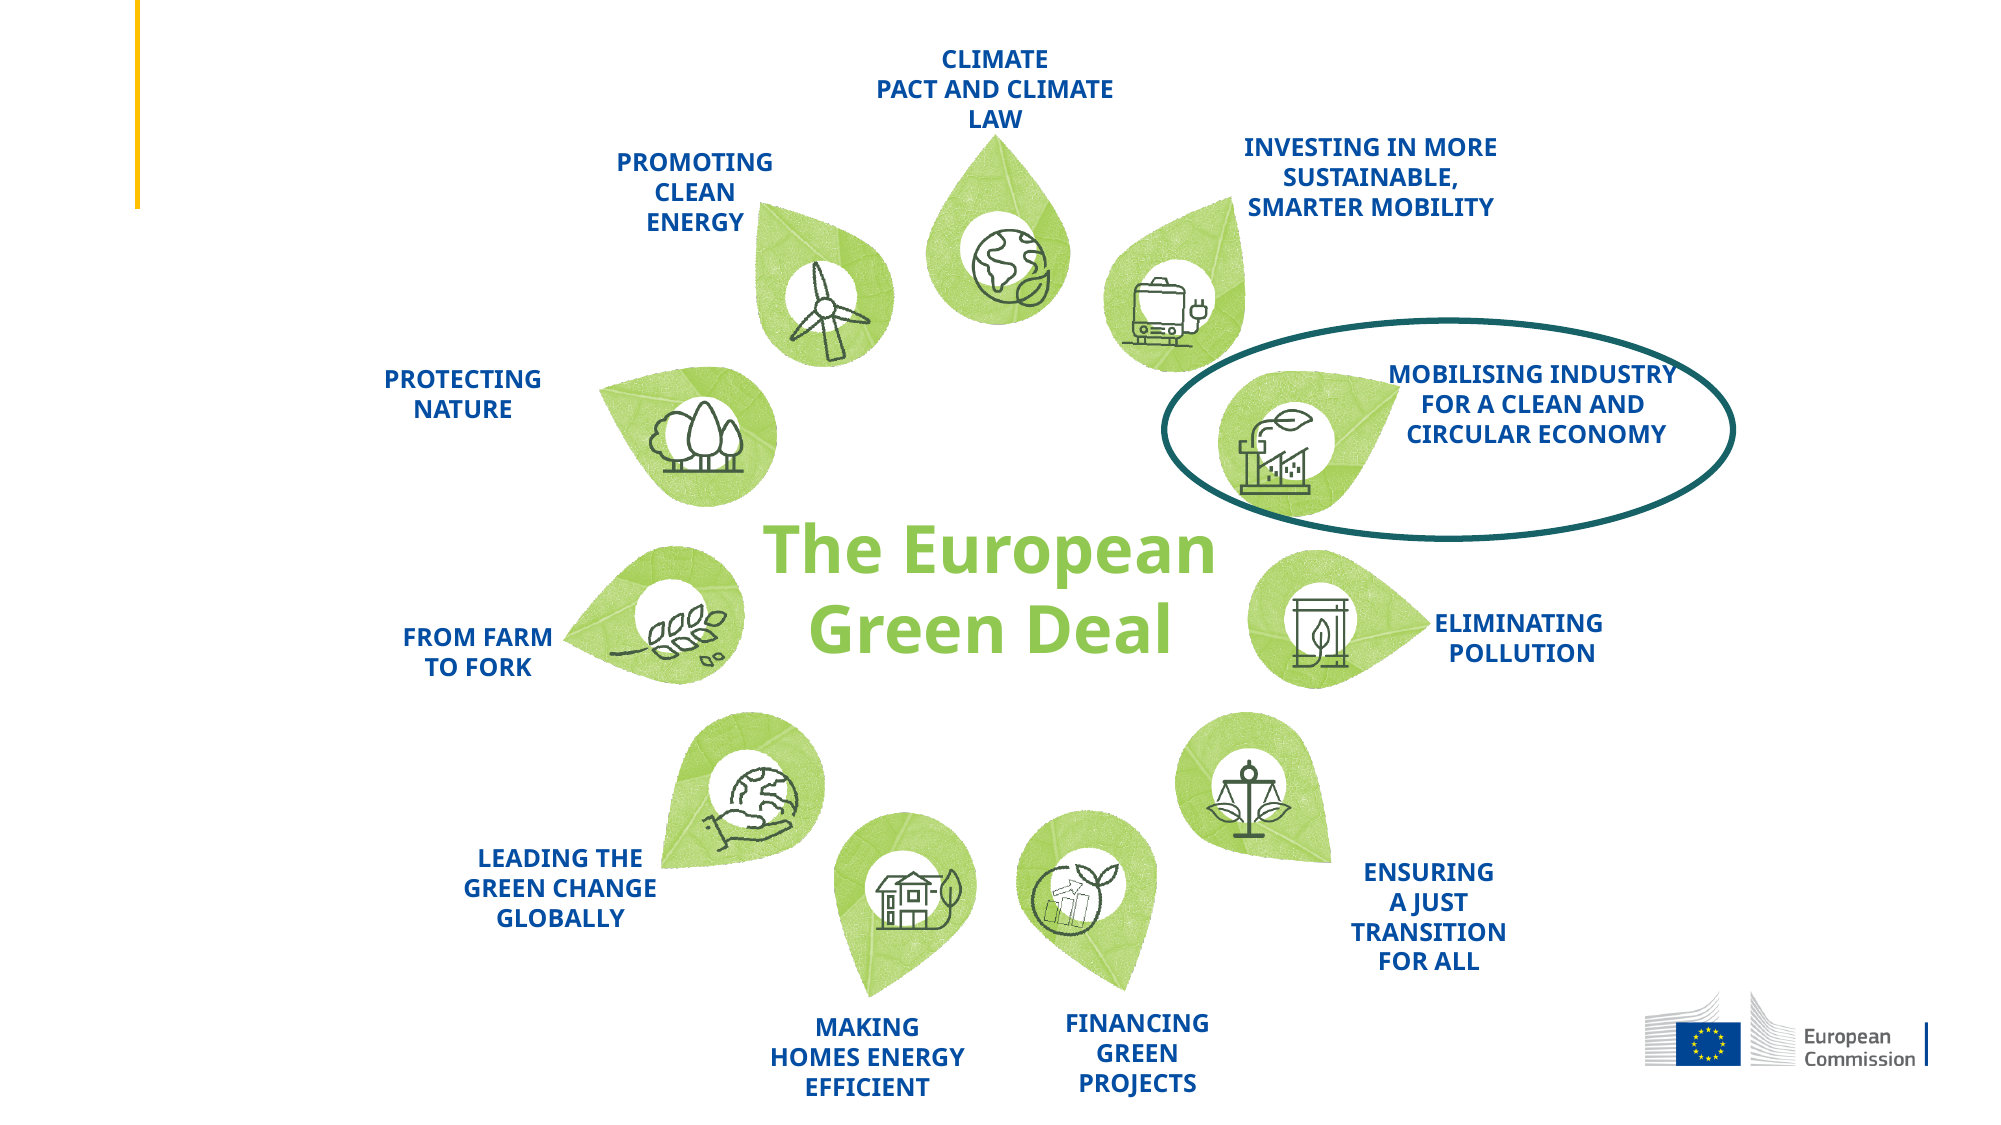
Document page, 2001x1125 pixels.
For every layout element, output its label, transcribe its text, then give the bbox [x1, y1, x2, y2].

text_box PROTECTING NATURE [330, 356, 595, 431]
text_box CLIMATE PACT AND CLIMATE LAW [861, 36, 1130, 141]
text_box PROMOTING CLEAN ENERGY [562, 139, 828, 244]
text_box MAKING HOMES ENERGY EFFICIENT [734, 1004, 1000, 1109]
text_box The European Green Deal [747, 499, 1247, 675]
text_box LEADING THE GREEN CHANGE GLOBALLY [427, 834, 694, 940]
text_box ENSURING A JUST TRANSITION FOR ALL [1296, 848, 1562, 984]
text_box ELIMINATING POLLUTION [1431, 600, 1626, 676]
text_box [1306, 319, 1735, 540]
text_box INVESTING IN MORE SUSTAINABLE, SMARTER MOBILITY [1229, 123, 1513, 229]
picture [1645, 991, 1928, 1066]
text_box FINANCING GREEN PROJECTS [1005, 1000, 1271, 1105]
text_box [1163, 373, 1208, 490]
text_box FROM FARM TO FORK [345, 613, 560, 689]
text_box MOBILISING INDUSTRY FOR A CLEAN AND CIRCULAR ECONOMY [1652, 351, 1700, 376]
picture [554, 134, 1431, 1007]
